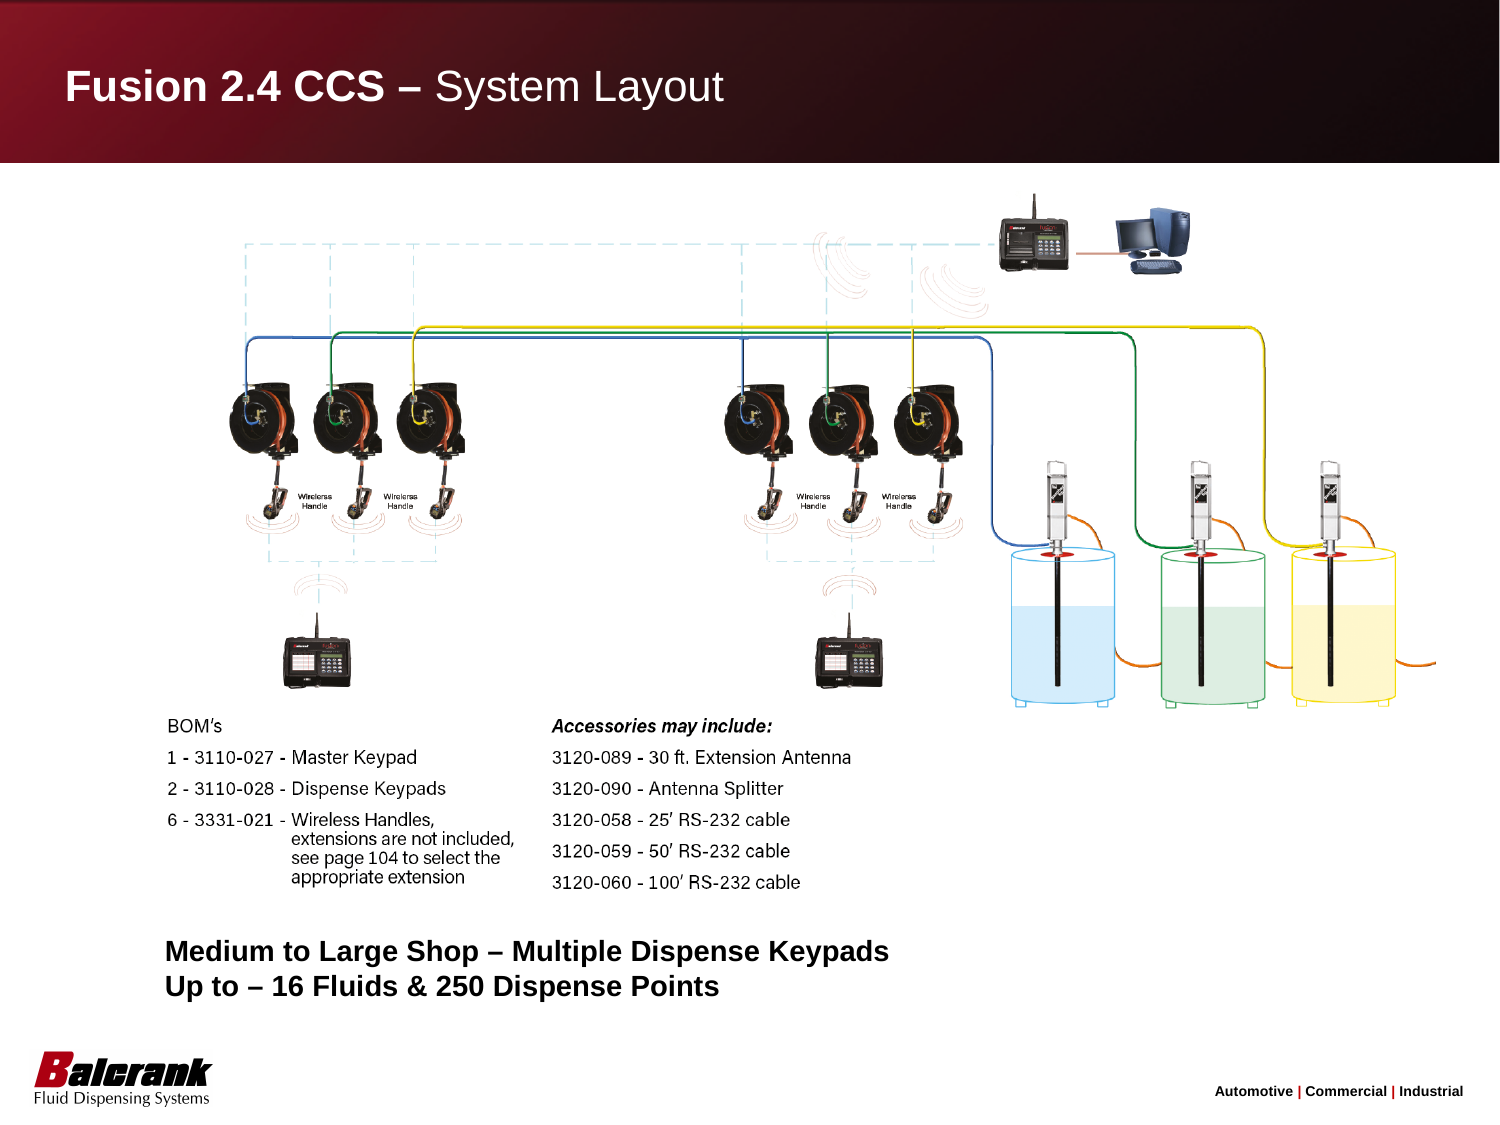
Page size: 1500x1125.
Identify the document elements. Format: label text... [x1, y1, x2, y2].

picture [0, 0, 1500, 163]
picture [62, 174, 1440, 901]
picture [29, 1049, 213, 1107]
text_box Fusion 2.4 CCS – System Layout [50, 49, 1363, 118]
text_box Medium to Large Shop – Multiple Dispense Keypads Up to – 16 Fluids & 250 Dispense Points [150, 924, 1163, 1010]
